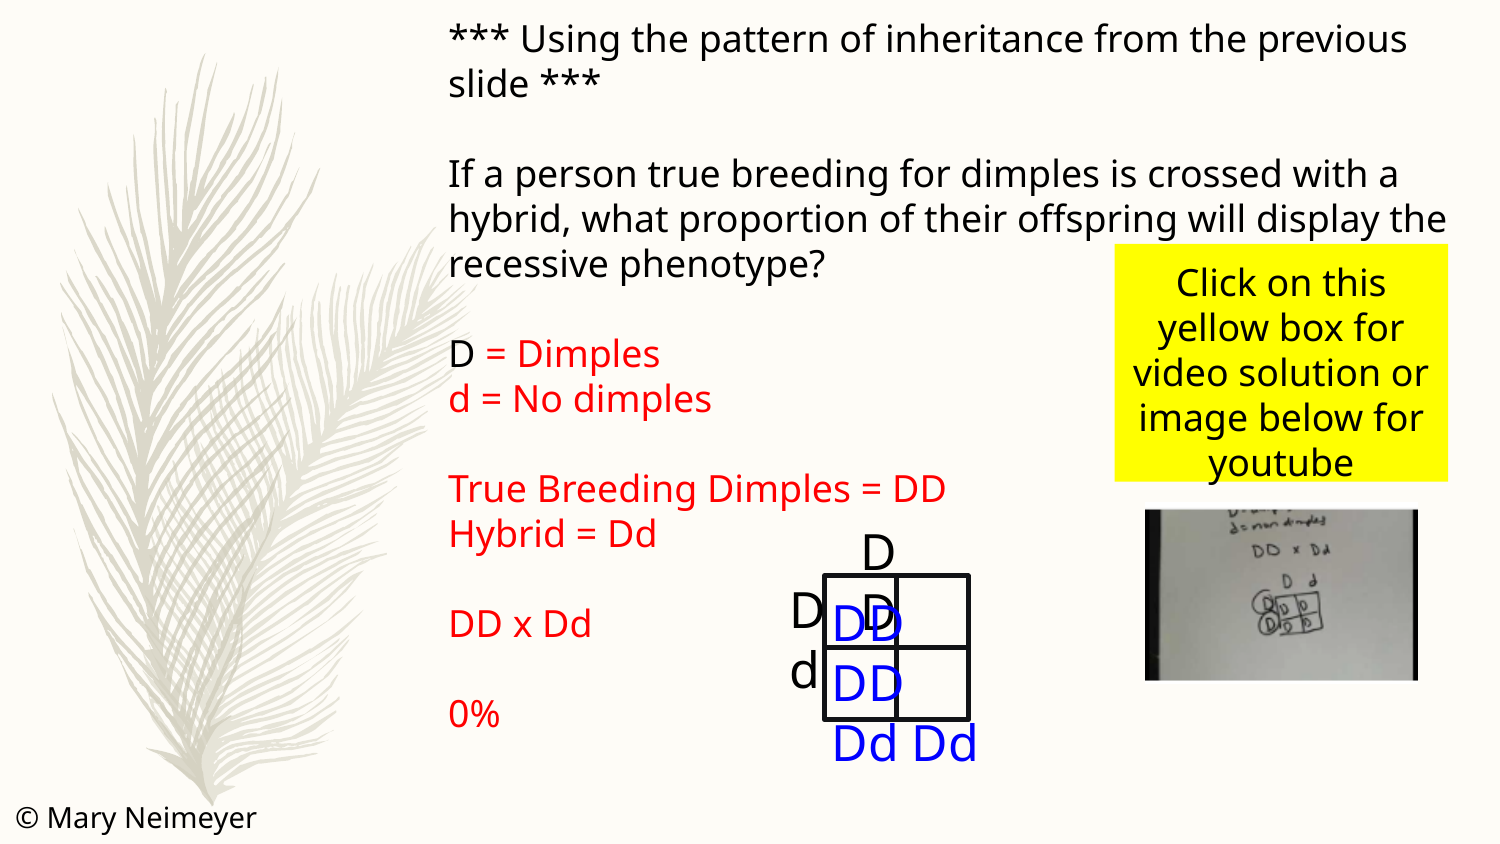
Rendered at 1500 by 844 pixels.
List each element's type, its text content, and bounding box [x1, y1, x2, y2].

text_box DD DD Dd Dd [816, 576, 895, 721]
text_box *** Using the pattern of inheritance from the previous slide *** If a person true breeding for dimples is crossed with a hybrid, what proportion of their offspring will display the recessive phenotype? D = Dimples d = No dimples True Breeding Dimples = DD Hybrid = Dd DD x Dd 0% [433, 0, 1500, 185]
text_box DD DD Dd Dd [897, 576, 998, 721]
text_box D D [845, 505, 982, 564]
text_box D d [774, 563, 912, 622]
text_box Click on this yellow box for video solution or image below for youtube [1114, 243, 1449, 482]
picture [1145, 501, 1418, 684]
